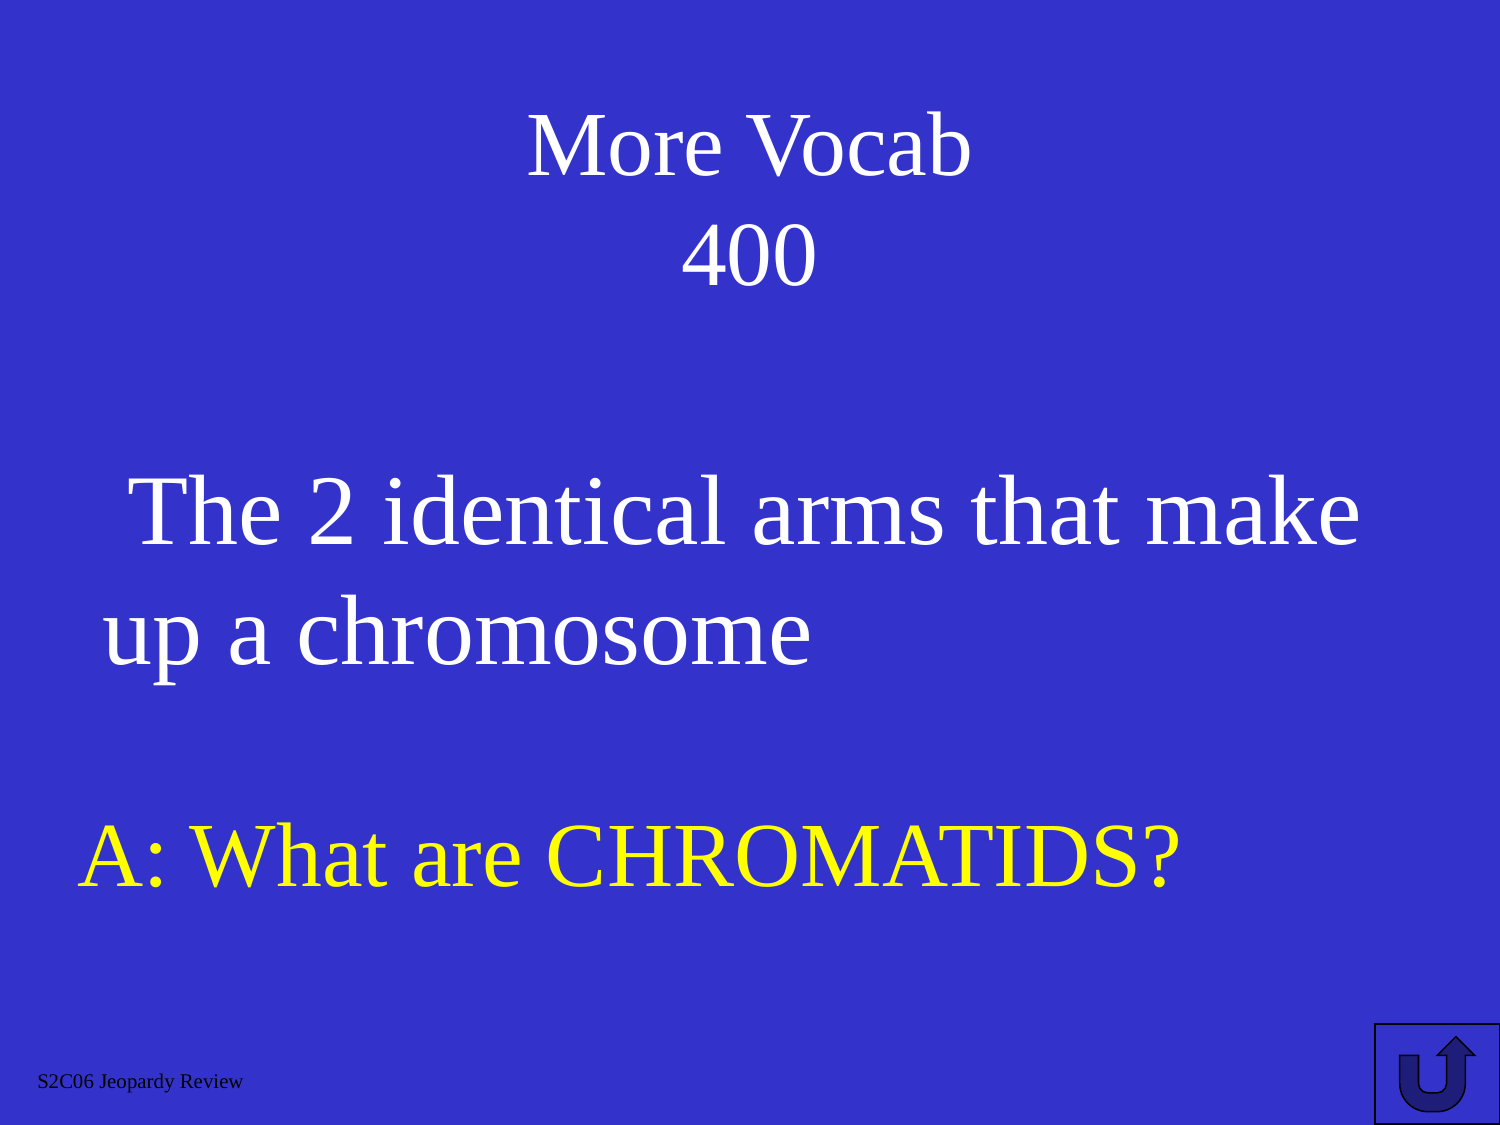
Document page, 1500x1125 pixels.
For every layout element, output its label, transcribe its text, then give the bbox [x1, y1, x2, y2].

text_box S2C06 Jeopardy Review [22, 1059, 259, 1100]
text_box A: What are CHROMATIDS? [62, 787, 1263, 913]
title More Vocab 400 [112, 99, 1388, 288]
text_box The 2 identical arms that make up a chromosome [87, 437, 1500, 693]
text_box [1374, 1024, 1500, 1125]
